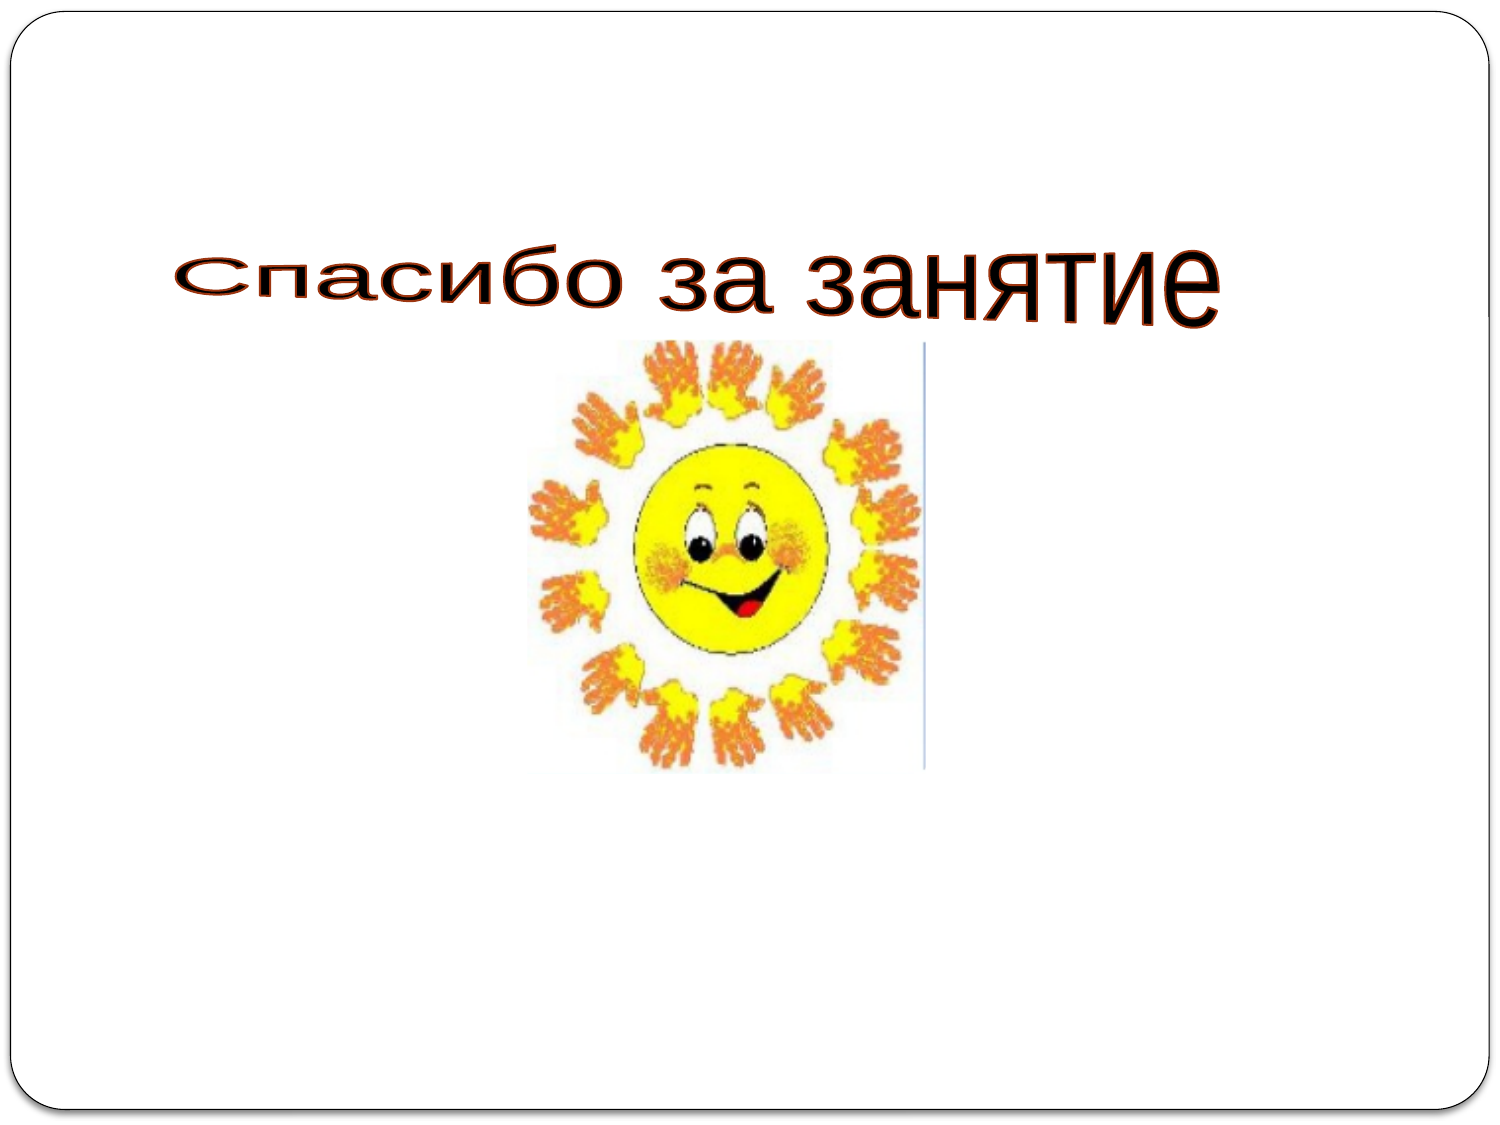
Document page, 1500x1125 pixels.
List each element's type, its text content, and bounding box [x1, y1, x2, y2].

text_box Спасибо за занятие [317, 263, 379, 301]
text_box Спасибо за занятие [566, 259, 623, 309]
text_box Спасибо за занятие [806, 255, 854, 317]
text_box Спасибо за занятие [1045, 252, 1096, 324]
text_box Спасибо за занятие [713, 257, 775, 314]
picture [527, 339, 927, 774]
text_box Спасибо за занятие [659, 258, 707, 312]
text_box Спасибо за занятие [983, 253, 1038, 323]
text_box Спасибо за занятие [440, 261, 491, 305]
text_box Спасибо за занятие [258, 264, 307, 299]
text_box Спасибо за занятие [927, 254, 977, 321]
text_box Спасибо за занятие [174, 257, 249, 296]
text_box Спасибо за занятие [1103, 251, 1154, 326]
text_box Спасибо за занятие [860, 254, 922, 319]
text_box Спасибо за занятие [1164, 249, 1220, 329]
text_box Спасибо за занятие [503, 244, 559, 307]
text_box Спасибо за занятие [380, 262, 432, 303]
